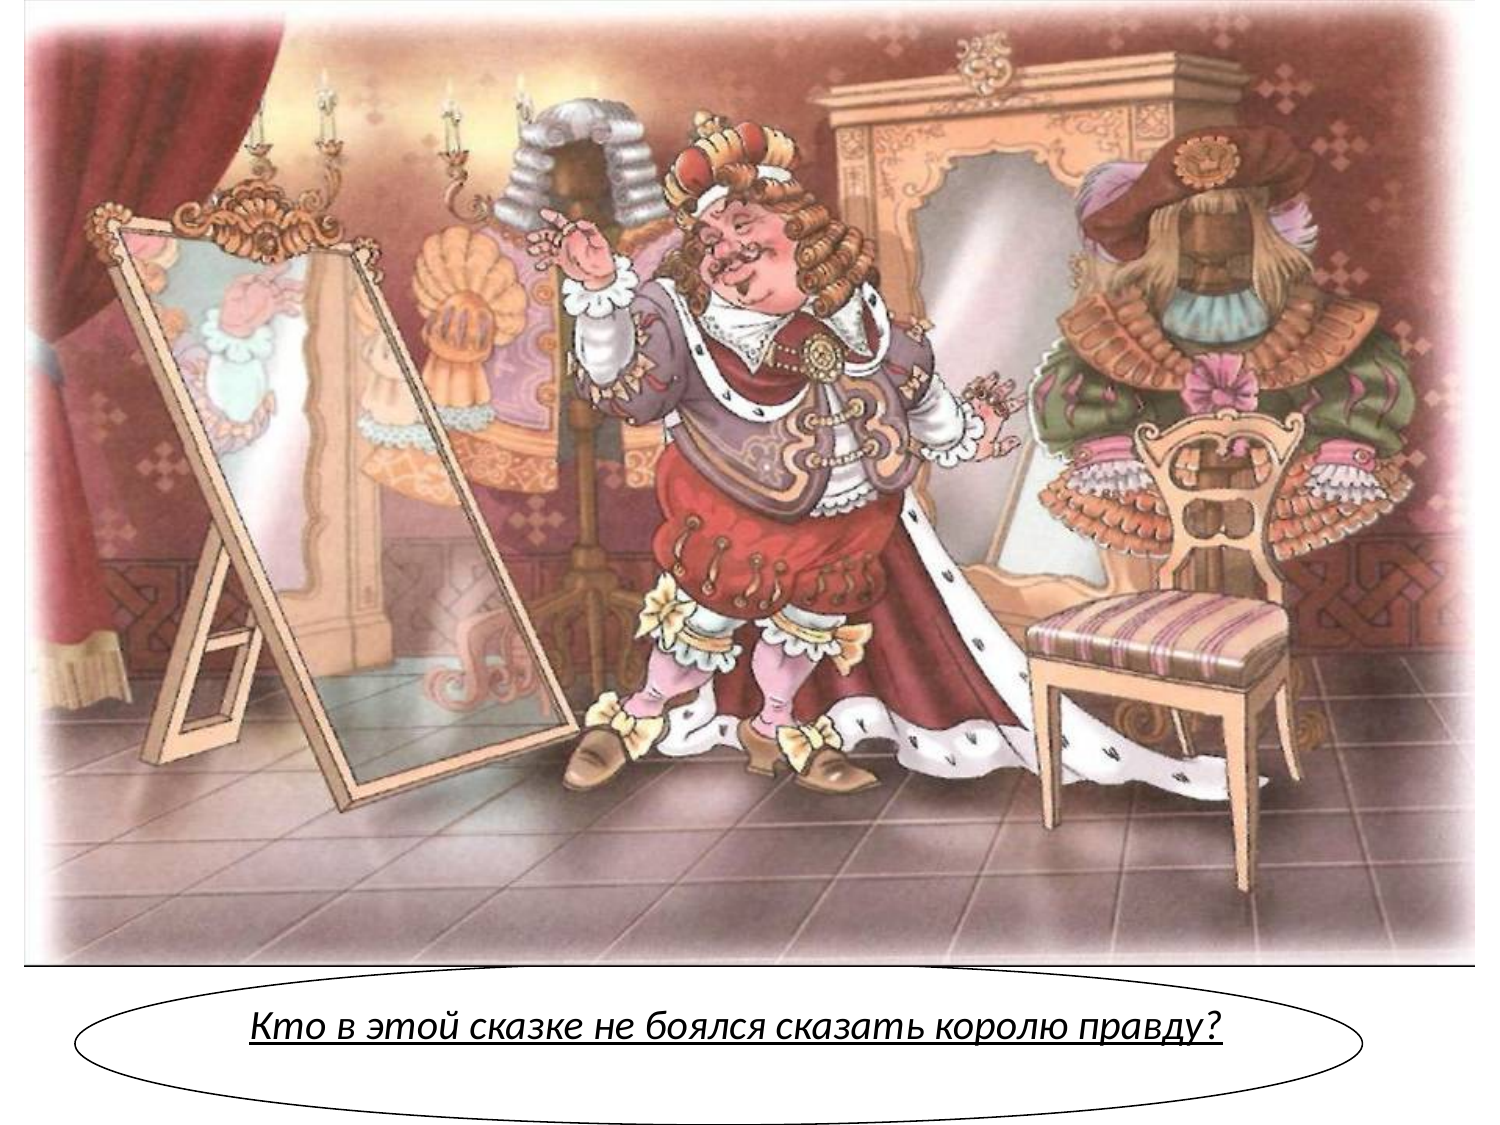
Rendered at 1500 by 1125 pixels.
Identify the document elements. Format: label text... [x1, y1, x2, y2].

text_box Г.Х. Андерсен «Голый король» Кто в этой сказке не боялся сказать королю правду? [84, 974, 374, 1029]
text_box [74, 974, 1363, 1125]
picture [24, 0, 1476, 967]
text_box Г.Х. Андерсен «Голый король» Кто в этой сказке не боялся сказать королю правду? [1063, 974, 1388, 1055]
